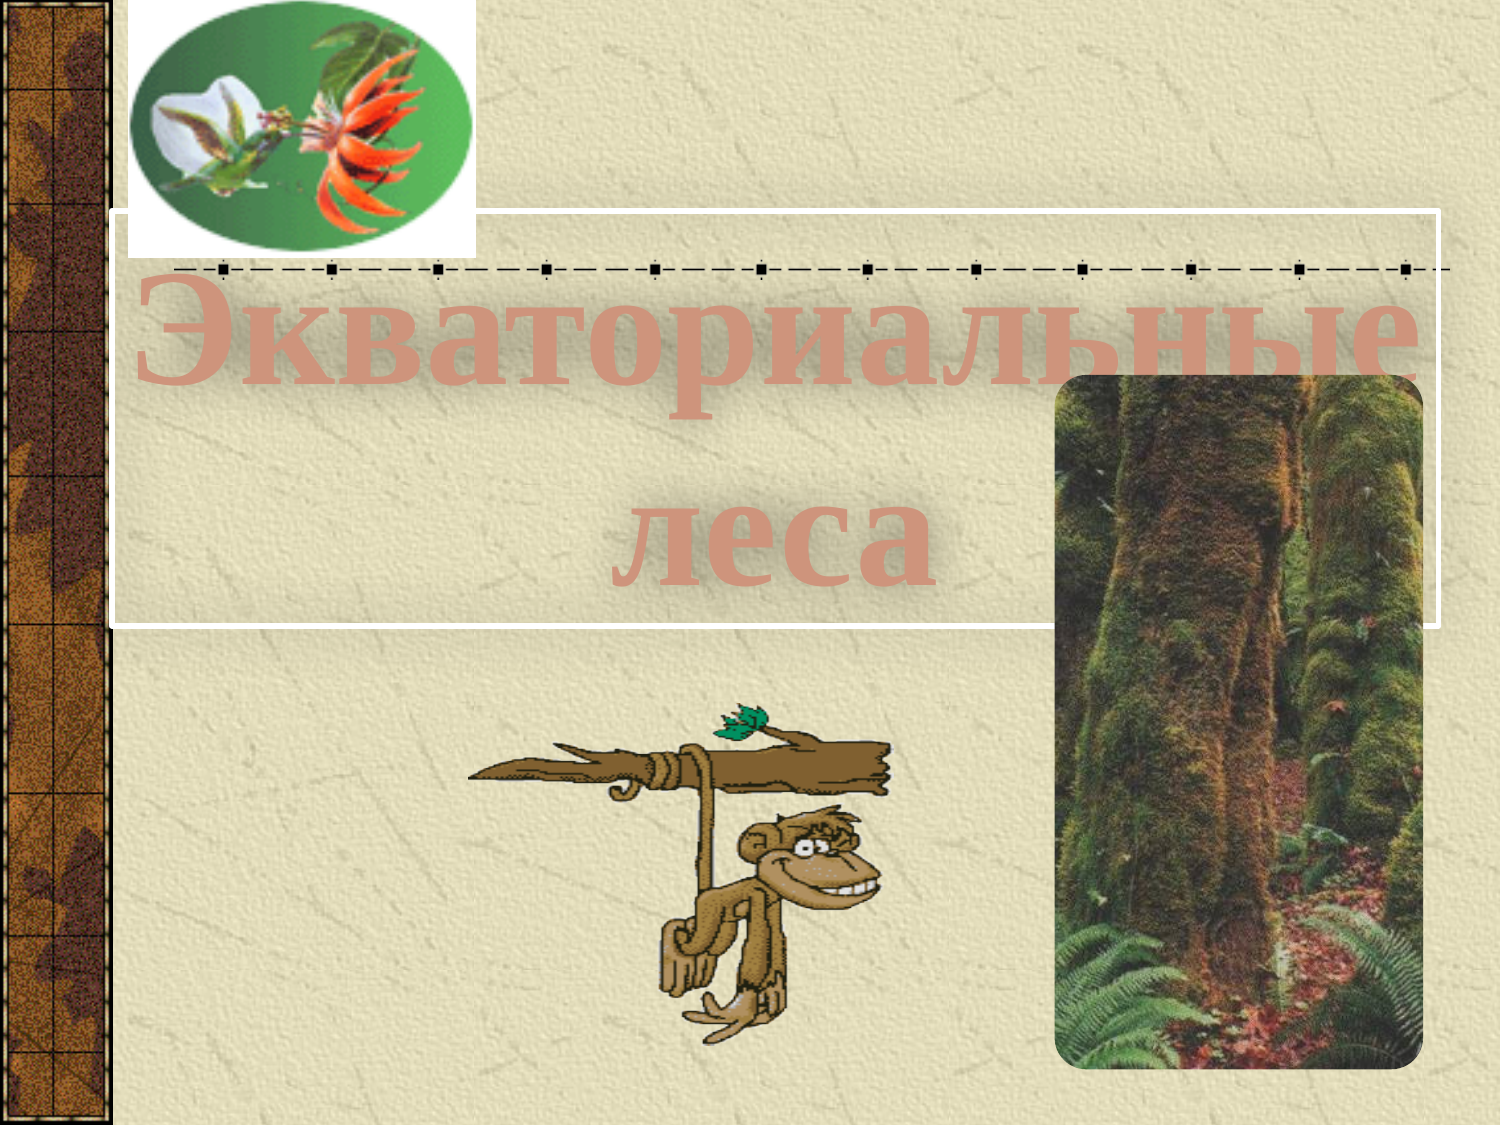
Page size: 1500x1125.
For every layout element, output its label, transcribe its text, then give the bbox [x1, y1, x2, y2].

picture [0, 0, 1500, 1125]
text_box Экваториальные леса [111, 210, 1439, 626]
